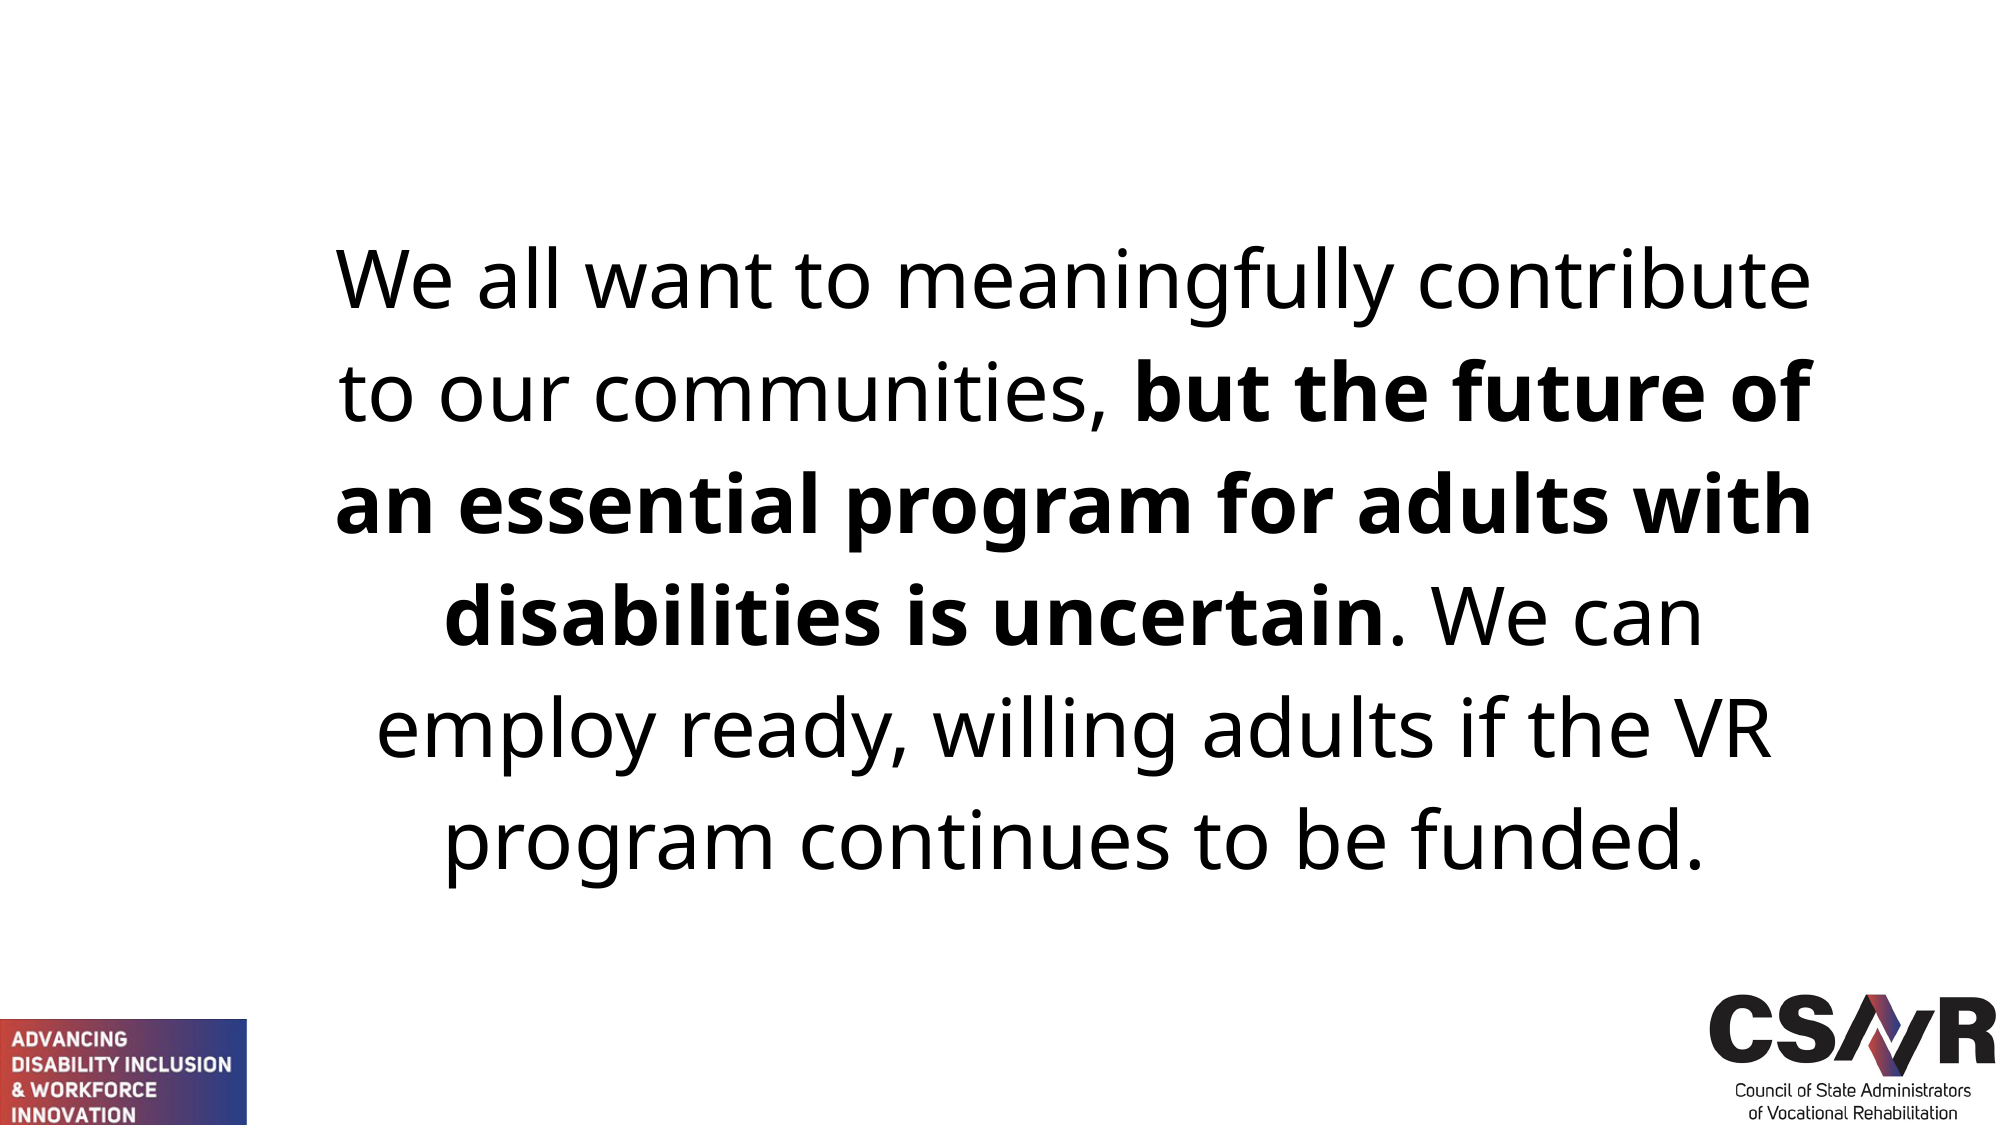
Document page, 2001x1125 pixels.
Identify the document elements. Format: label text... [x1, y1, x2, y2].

picture [1706, 991, 2000, 1125]
picture [0, 1019, 249, 1125]
list We all want to meaningfully contribute to our communities, but the future of an essential program for adults with disabilities is uncertain. We can employ ready, willing adults if the VR program continues to be funded. [137, 205, 1863, 920]
